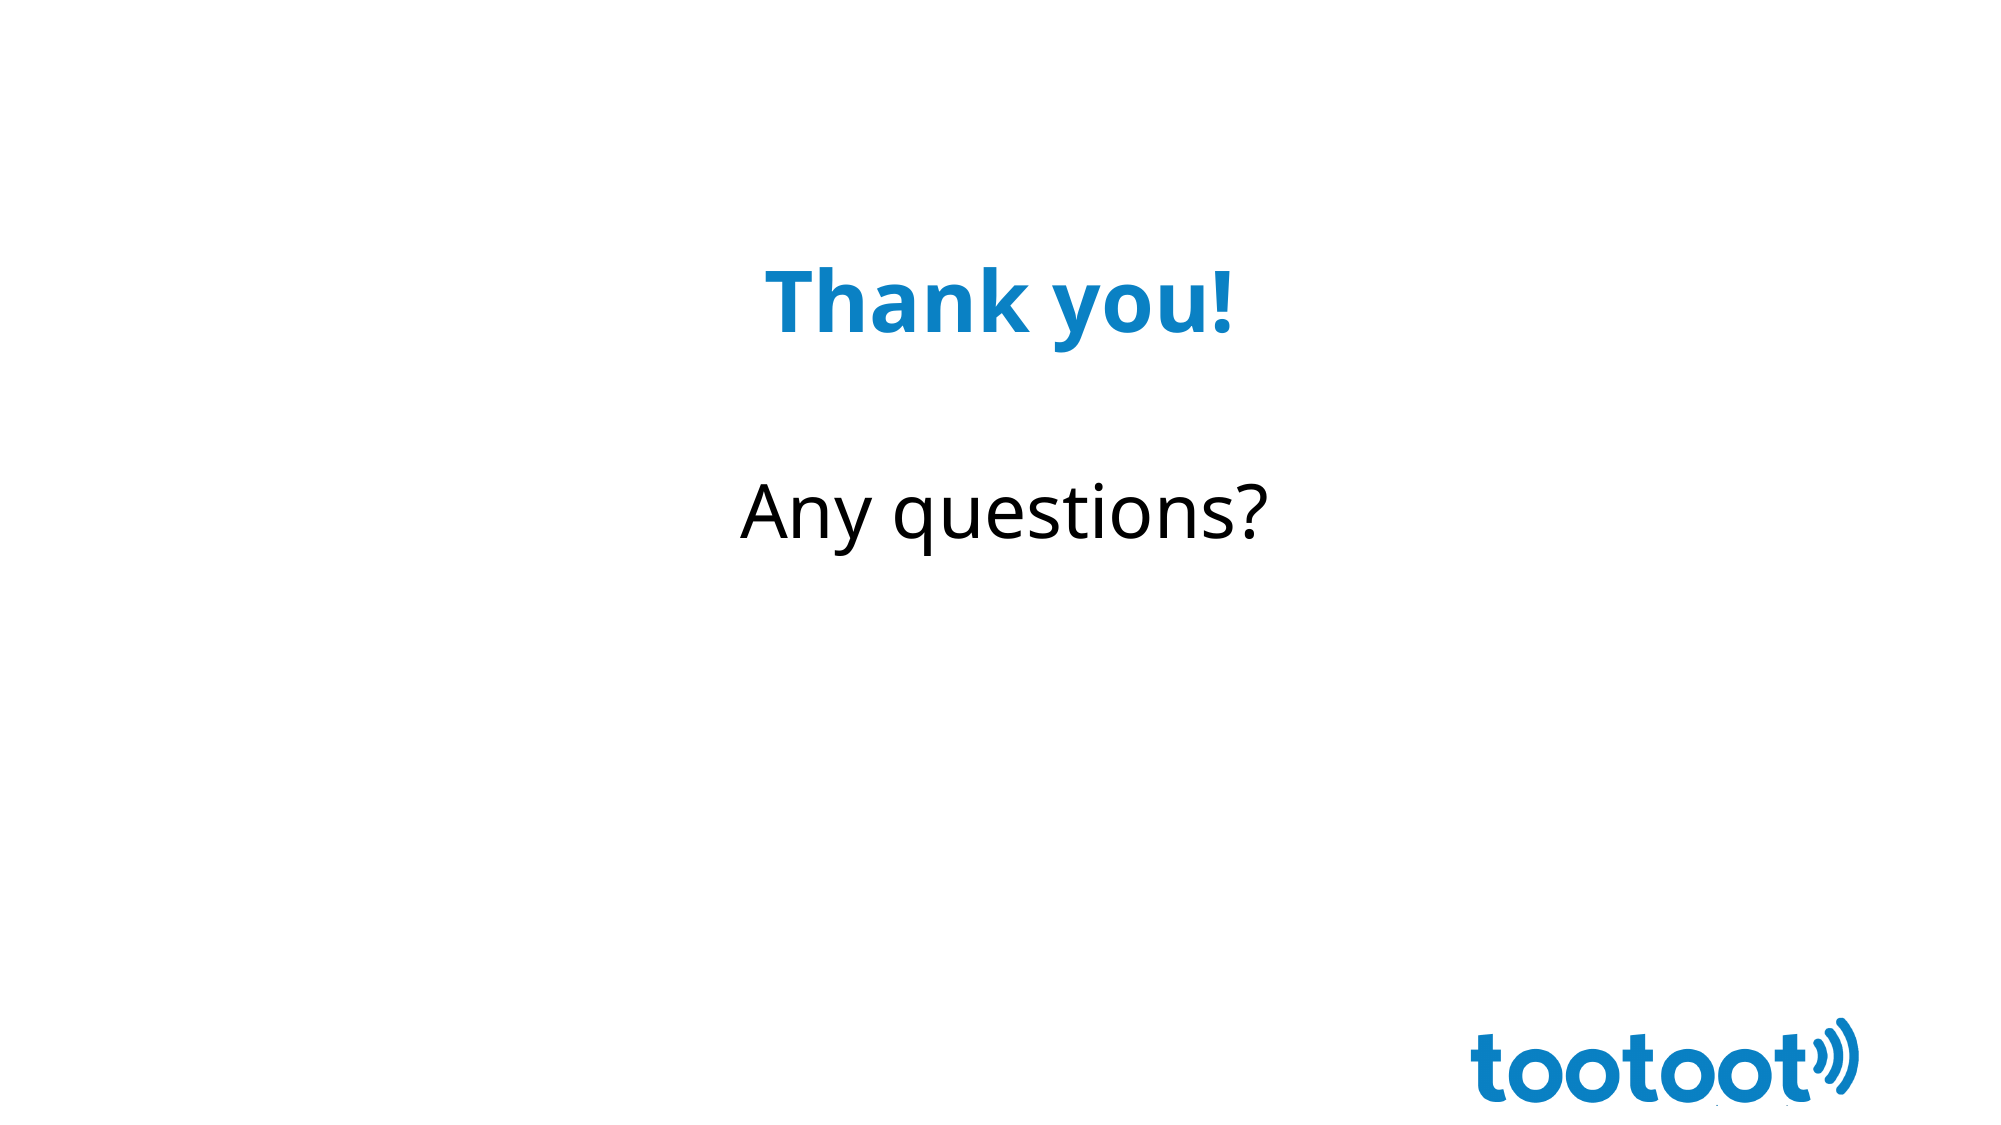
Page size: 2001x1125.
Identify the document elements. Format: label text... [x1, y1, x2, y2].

text_box Thank you! [749, 239, 1251, 357]
picture [1470, 1013, 1863, 1106]
subtitle Any questions? [44, 466, 1966, 677]
